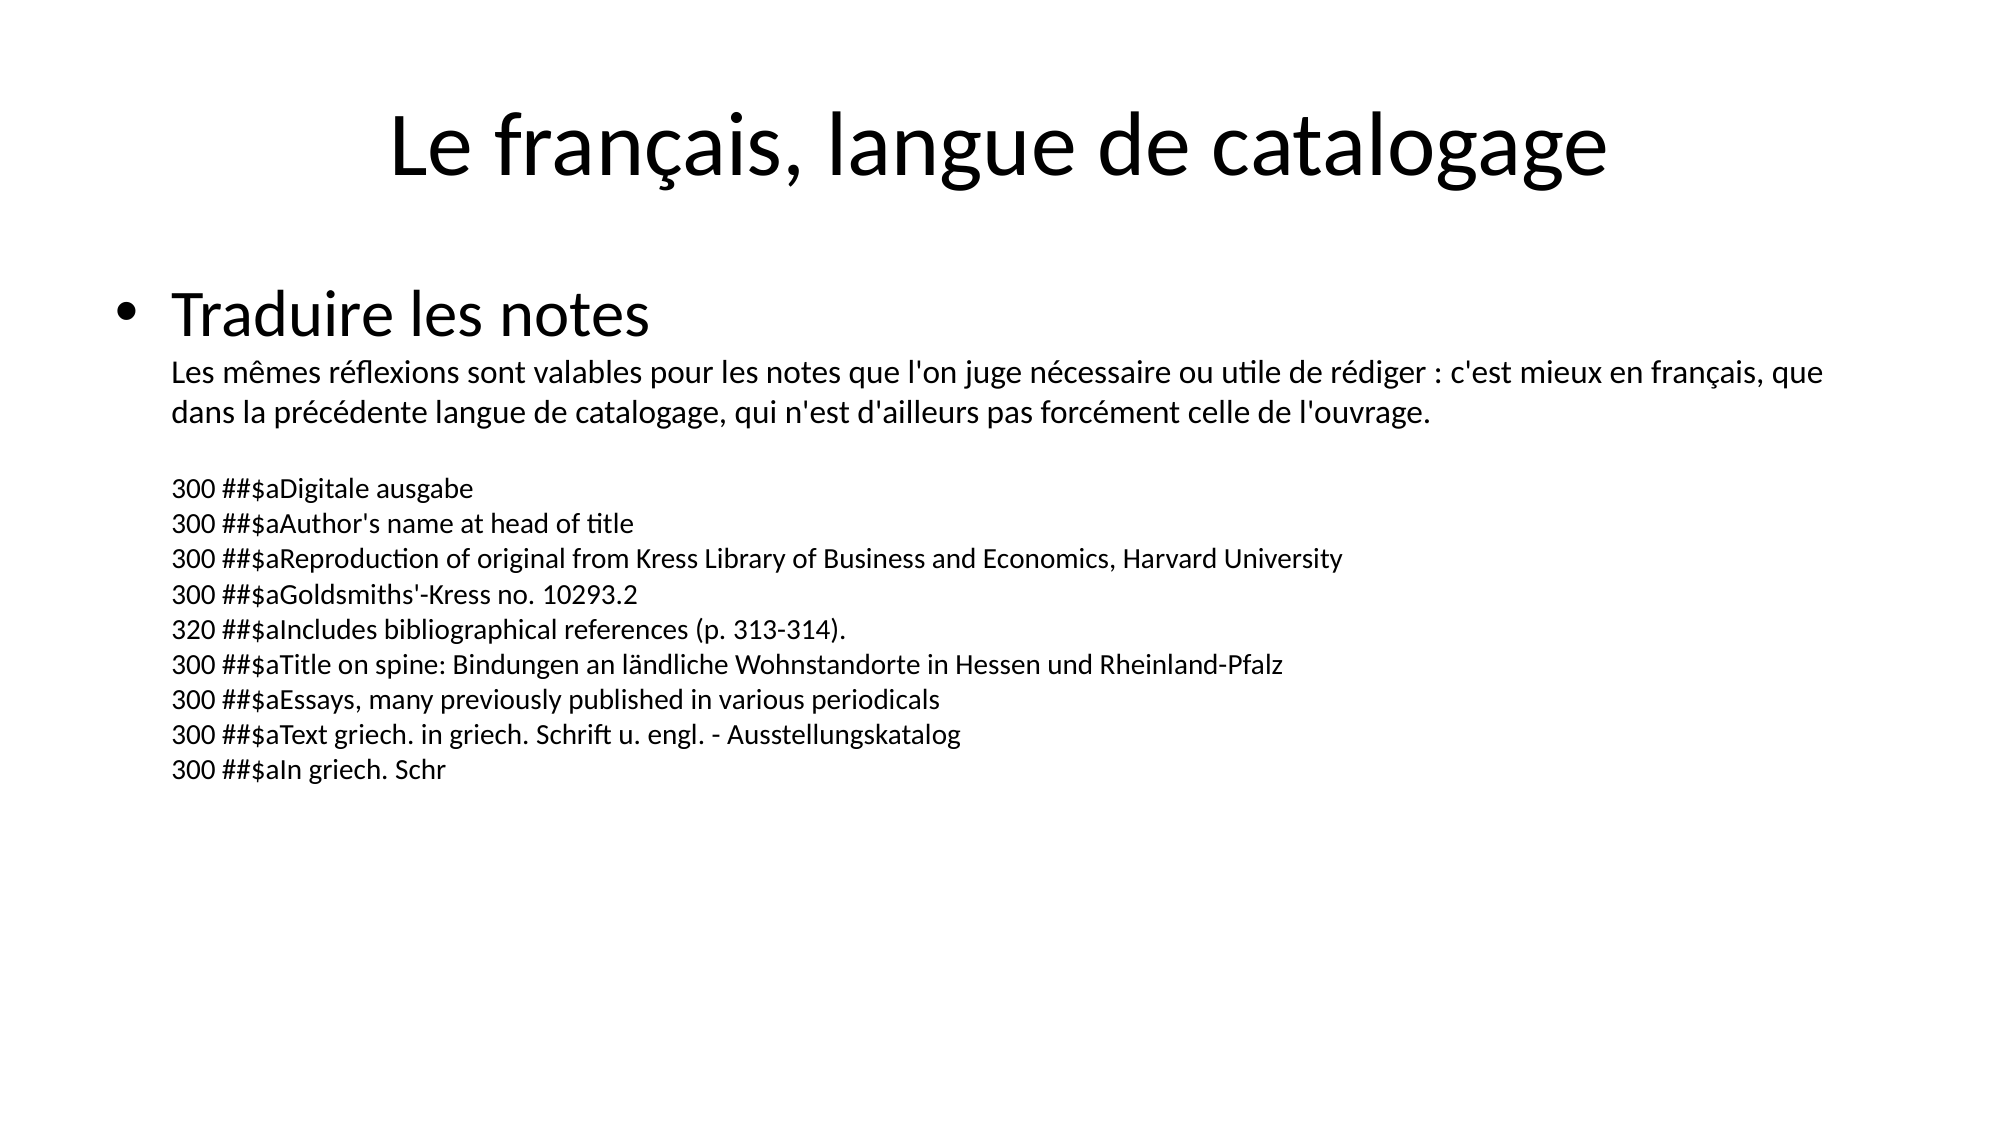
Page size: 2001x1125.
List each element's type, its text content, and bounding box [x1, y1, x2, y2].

list Traduire les notes Les mêmes réflexions sont valables pour les notes que l'on juge nécessaire ou utile de rédiger : c'est mieux en français, que dans la précédente langue de catalogage, qui n'est d'ailleurs pas forcément celle de l'ouvrage. 300 ##‎$aDigitale ausgabe 300 ##‎$aAuthor's name at head of title 300 ##‎$aReproduction of original from Kress Library of Business and Economics, Harvard University 300 ##‎$aGoldsmiths'-Kress no. 10293.2 320 ##‎$aIncludes bibliographical references (p. 313-314). 300 ##‎$aTitle on spine: Bindungen an ländliche Wohnstandorte in Hessen und Rheinland-Pfalz 300 ##‎$aEssays, many previously published in various periodicals 300 ##‎$aText griech. in griech. Schrift u. engl. - Ausstellungskatalog 300 ##‎$aIn griech. Schr [99, 262, 1900, 1100]
title Le français, langue de catalogage [99, 45, 1900, 233]
